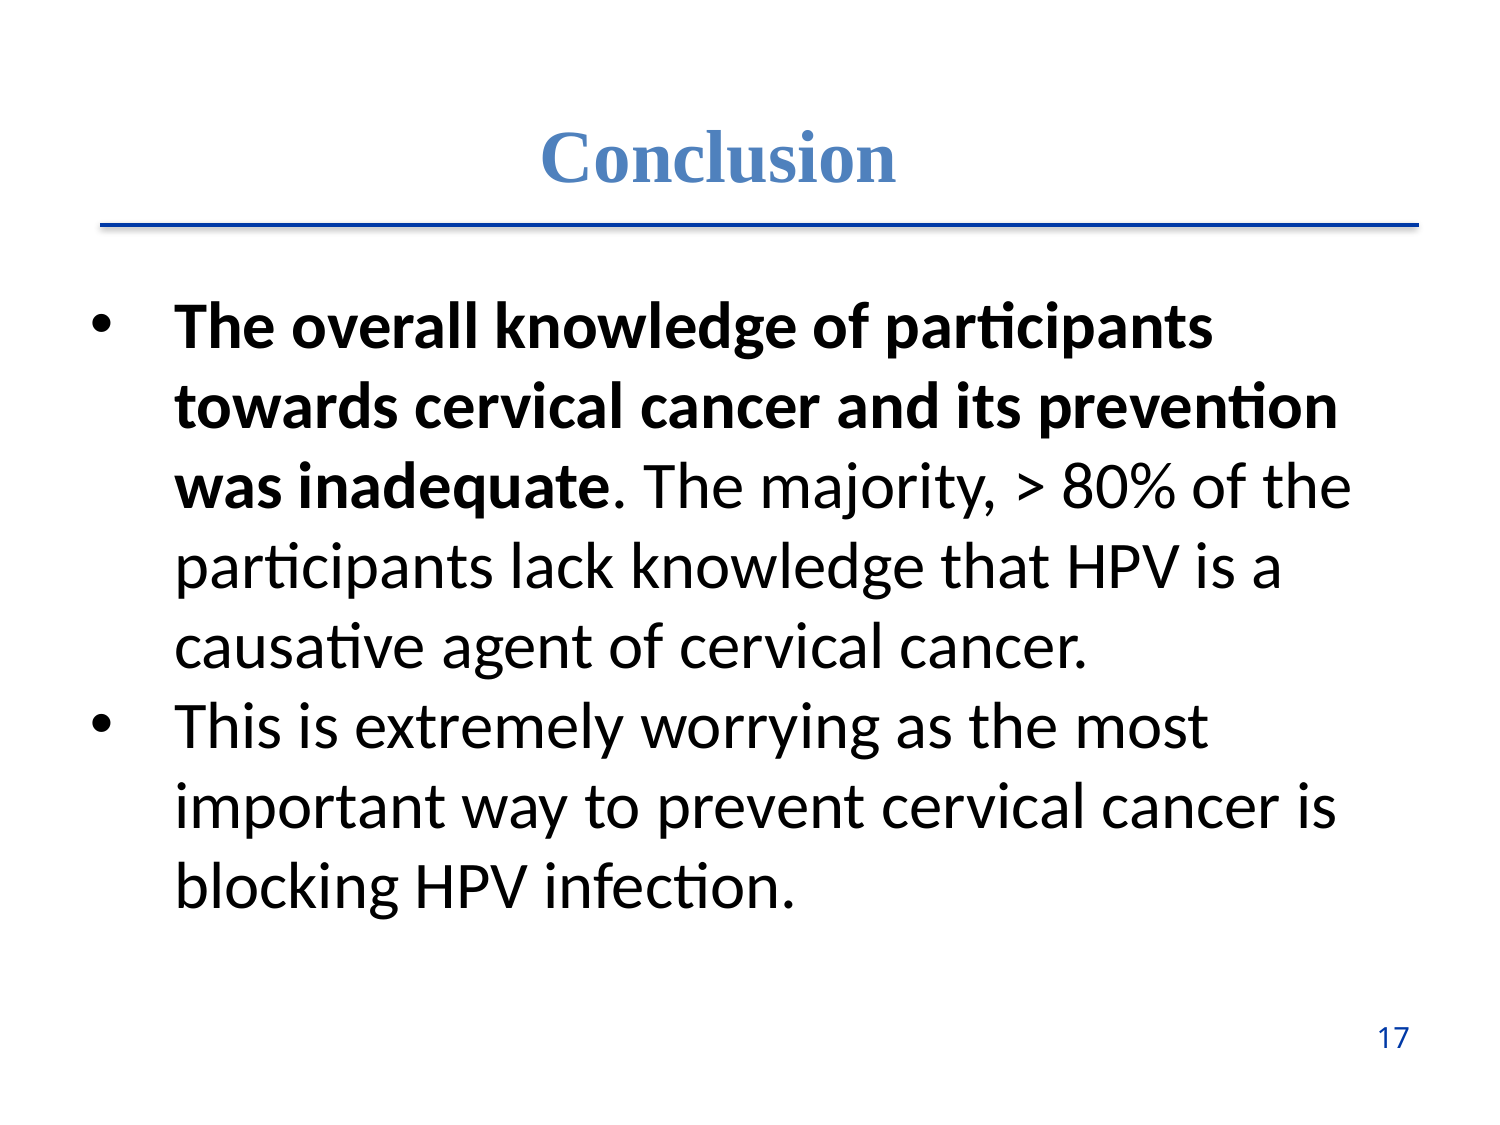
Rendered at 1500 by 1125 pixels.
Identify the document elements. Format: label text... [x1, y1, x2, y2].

text_box Conclusion [0, 99, 1438, 205]
text_box 17 [1074, 1012, 1425, 1073]
text_box The overall knowledge of participants towards cervical cancer and its prevention was inadequate. The majority, > 80% of the participants lack knowledge that HPV is a causative agent of cervical cancer. This is extremely worrying as the most important way to prevent cervical cancer is blocking HPV infection. [74, 274, 1413, 930]
